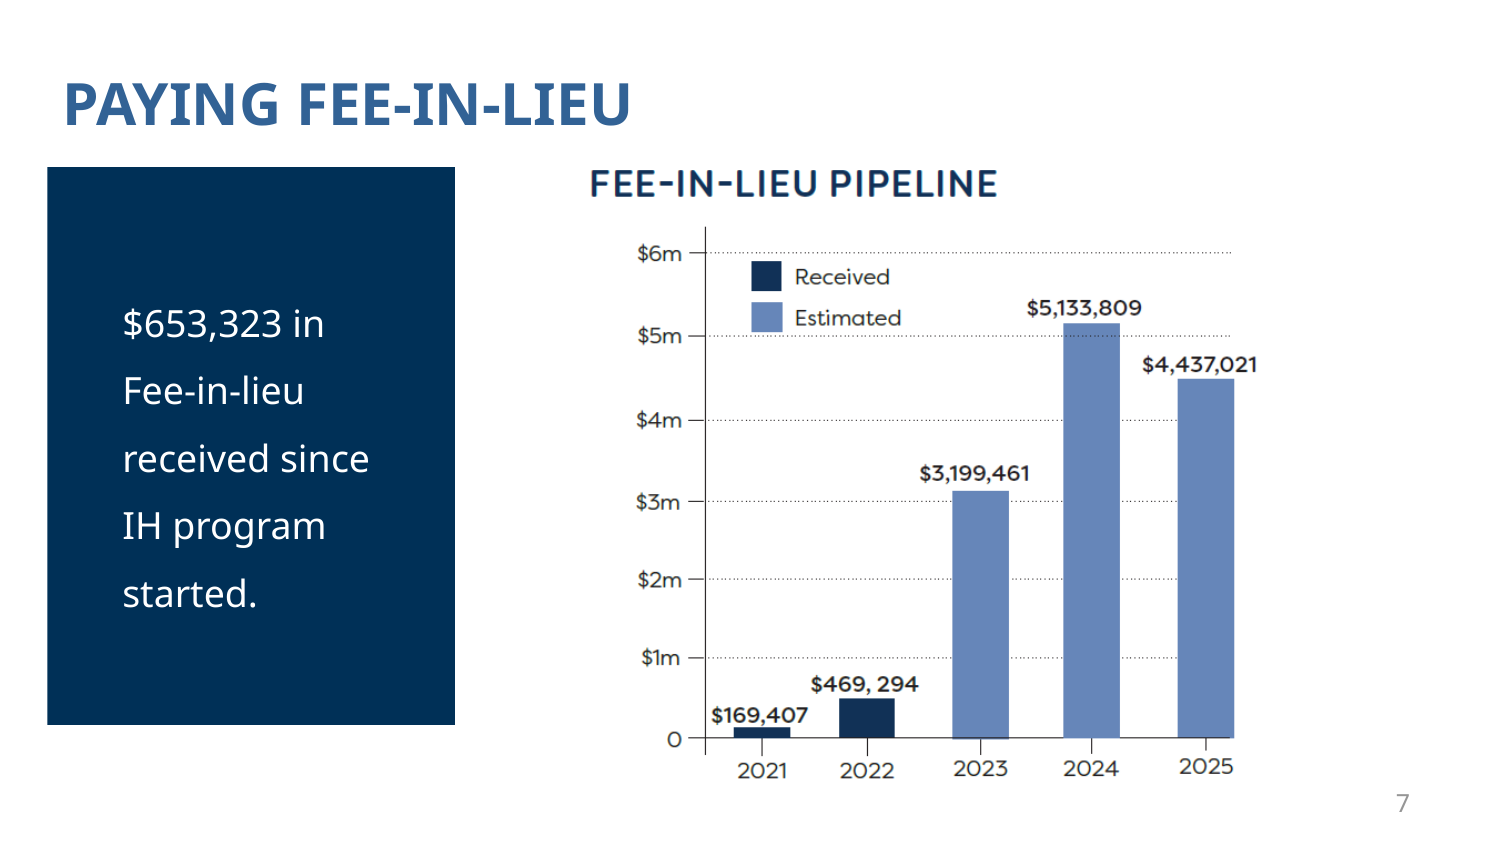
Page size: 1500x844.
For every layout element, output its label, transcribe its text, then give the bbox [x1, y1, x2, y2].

picture [564, 151, 1312, 805]
title PAYING FEE-IN-LIEU [47, 46, 1425, 145]
slide_number 7 [1074, 782, 1425, 827]
list $653,323 in Fee-in-lieu received since IH program started. [47, 167, 455, 725]
